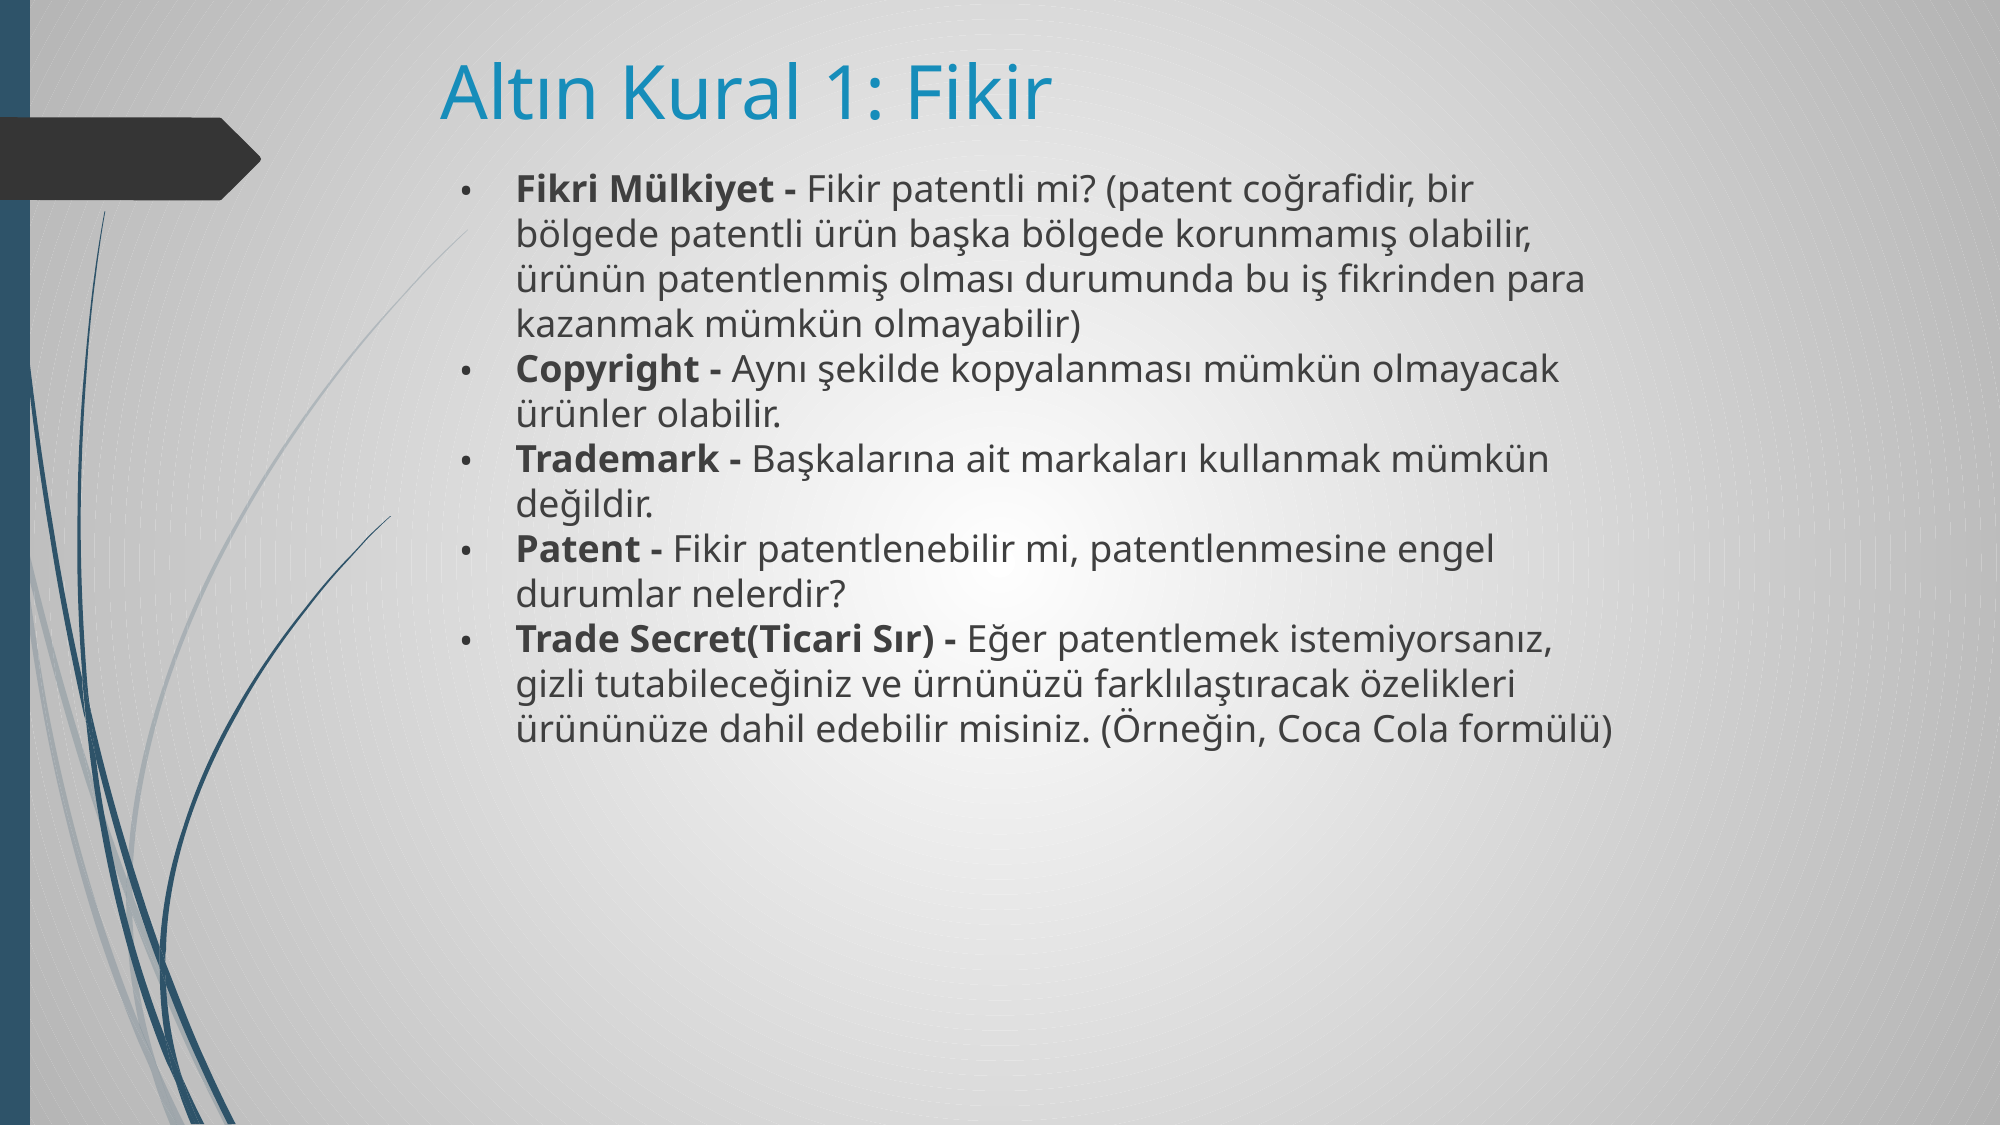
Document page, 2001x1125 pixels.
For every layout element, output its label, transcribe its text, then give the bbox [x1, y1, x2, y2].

list Fikri Mülkiyet - Fikir patentli mi? (patent coğrafidir, bir bölgede patentli ürün başka bölgede korunmamış olabilir, ürünün patentlenmiş olması durumunda bu iş fikrinden para kazanmak mümkün olmayabilir) Copyright - Aynı şekilde kopyalanması mümkün olmayacak ürünler olabilir. Trademark - Başkalarına ait markaları kullanmak mümkün değildir. Patent - Fikir patentlenebilir mi, patentlenmesine engel durumlar nelerdir? Trade Secret(Ticari Sır) - Eğer patentlemek istemiyorsanız, gizli tutabileceğiniz ve ürnünüzü farklılaştıracak özelikleri ürününüze dahil edebilir misiniz. (Örneğin, Coca Cola formülü) [425, 149, 1634, 770]
title Altın Kural 1: Fikir [425, 29, 1888, 240]
